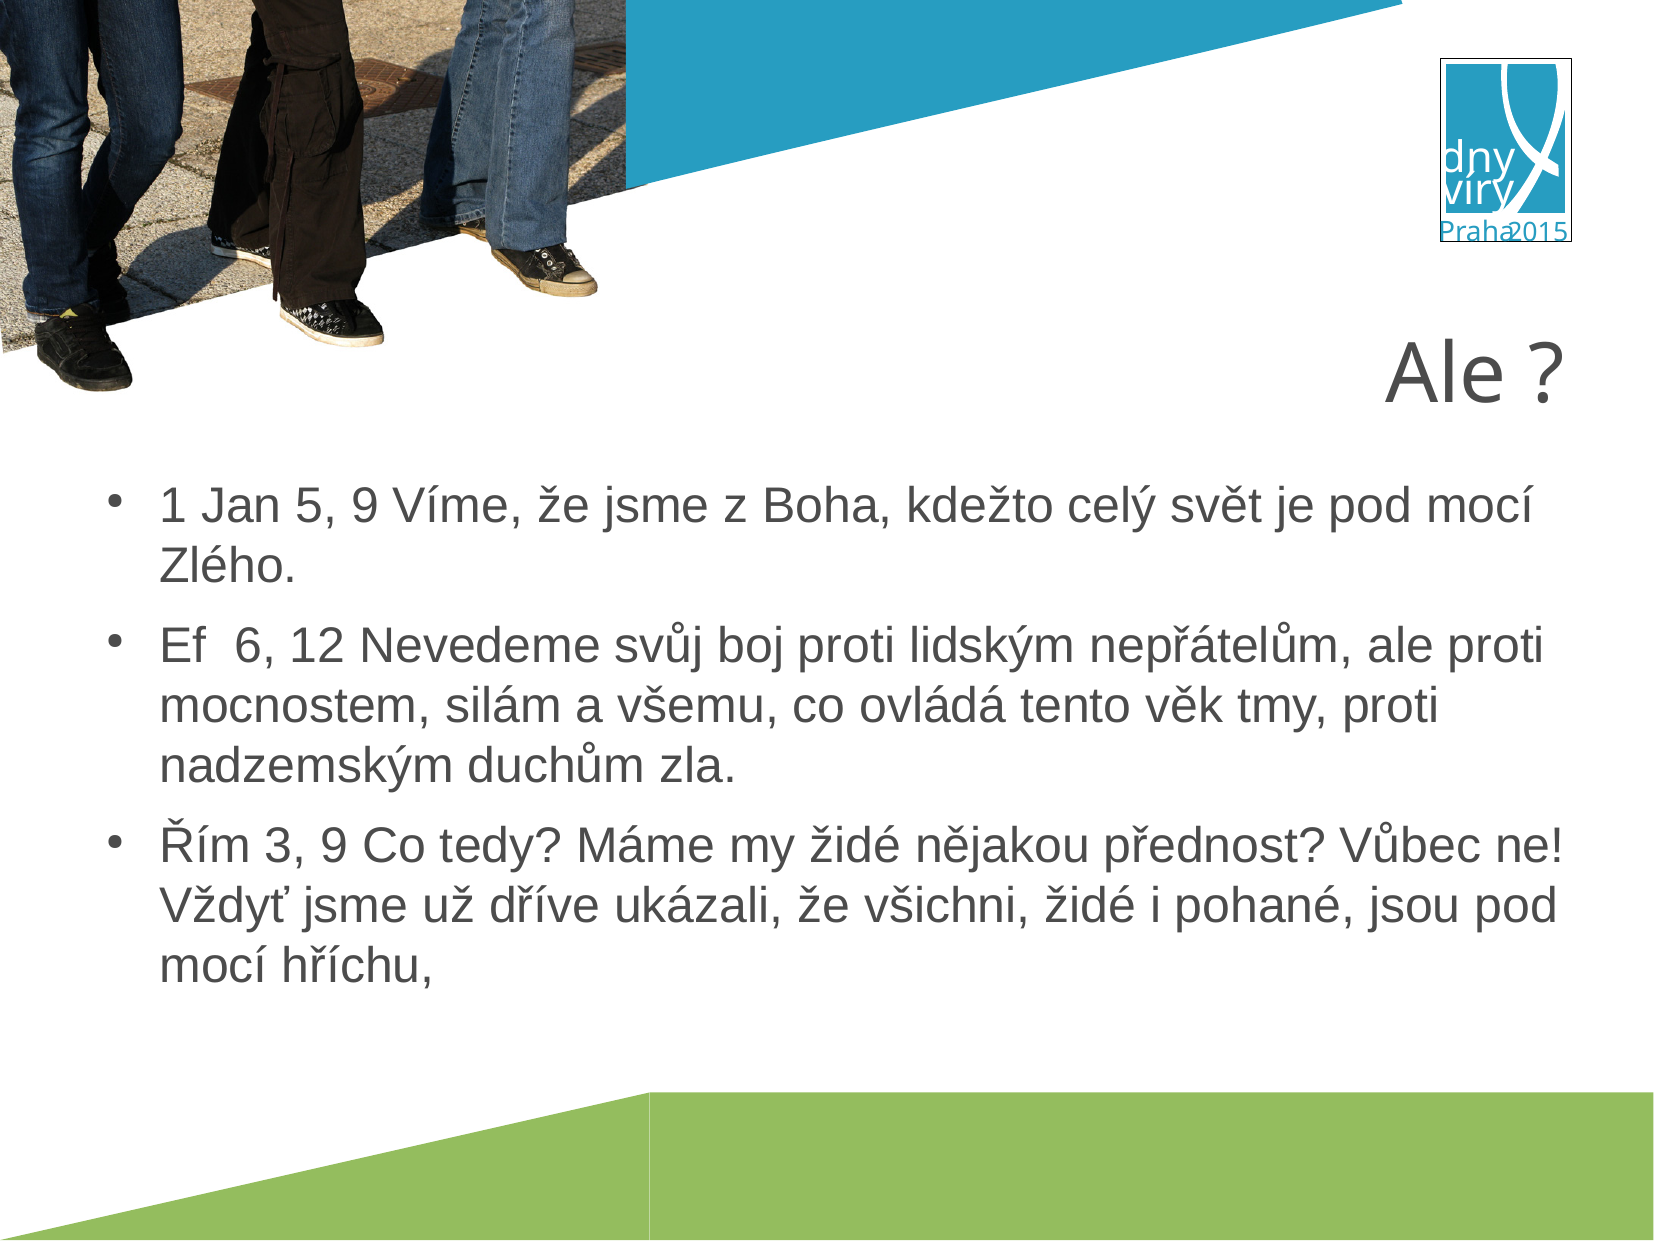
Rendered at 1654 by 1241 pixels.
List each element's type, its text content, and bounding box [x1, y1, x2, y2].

title Ale ? [531, 295, 1565, 443]
list 1 Jan 5, 9 Víme, že jsme z Boha, kdežto celý svět je pod mocí Zlého. Ef 6, 12 Nevedeme svůj boj proti lidským nepřátelům, ale proti mocnostem, silám a všemu, co ovládá tento věk tmy, proti nadzemským duchům zla. Řím 3, 9 Co tedy? Máme my židé nějakou přednost? Vůbec ne! Vždyť jsme už dříve ukázali, že všichni, židé i pohané, jsou pod mocí hříchu, [88, 472, 1654, 1010]
picture [0, 0, 672, 414]
